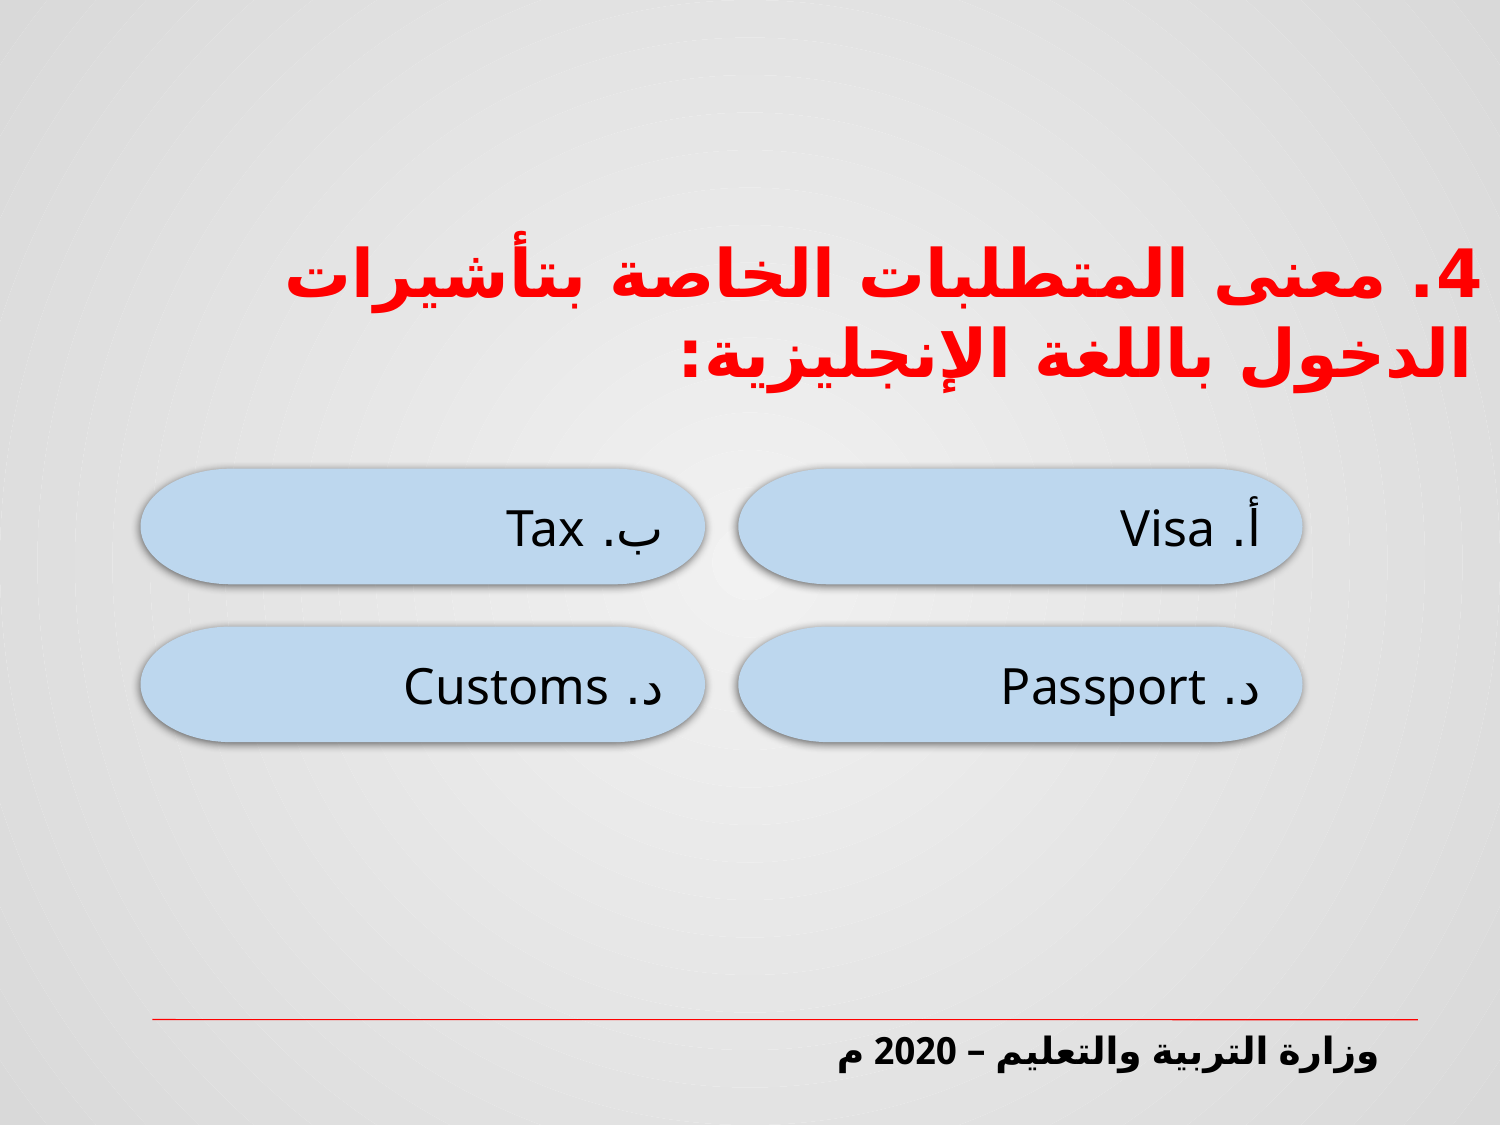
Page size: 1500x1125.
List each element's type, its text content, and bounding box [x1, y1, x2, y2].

text_box 4. معنى المتطلبات الخاصة بتأشيرات الدخول باللغة الإنجليزية: [49, 223, 1488, 399]
text_box د. Customs [140, 626, 706, 743]
text_box أ. Visa [738, 468, 1303, 585]
text_box د. Passport [738, 626, 1303, 743]
text_box وزارة التربية والتعليم – 2020 م [105, 1019, 1395, 1080]
text_box ب. Tax [140, 468, 706, 585]
